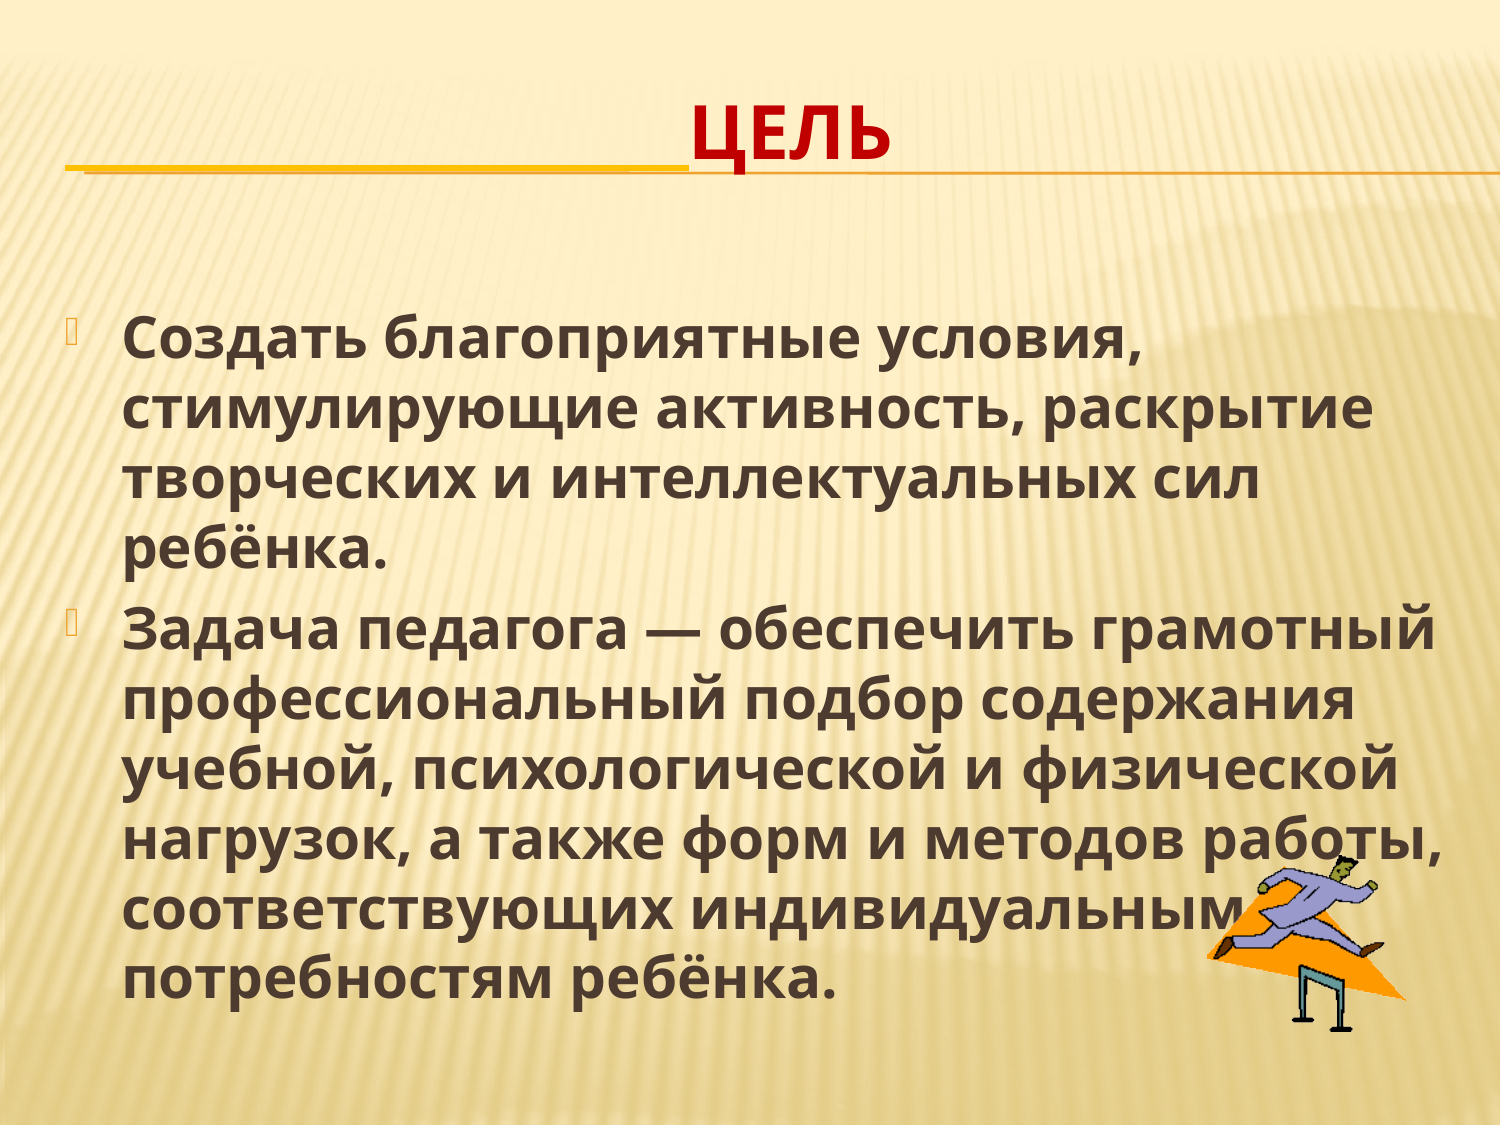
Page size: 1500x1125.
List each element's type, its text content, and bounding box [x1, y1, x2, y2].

title Цель [50, 46, 1475, 213]
picture [1206, 855, 1407, 1032]
list Создать благоприятные условия, стимулирующие активность, раскрытие творческих и интеллектуальных сил ребёнка. Задача педагога — обеспечить грамотный профессиональный подбор содержания учебной, психологической и физической нагрузок, а также форм и методов работы, соответствующих индивидуальным потребностям ребёнка. [50, 292, 1475, 1090]
